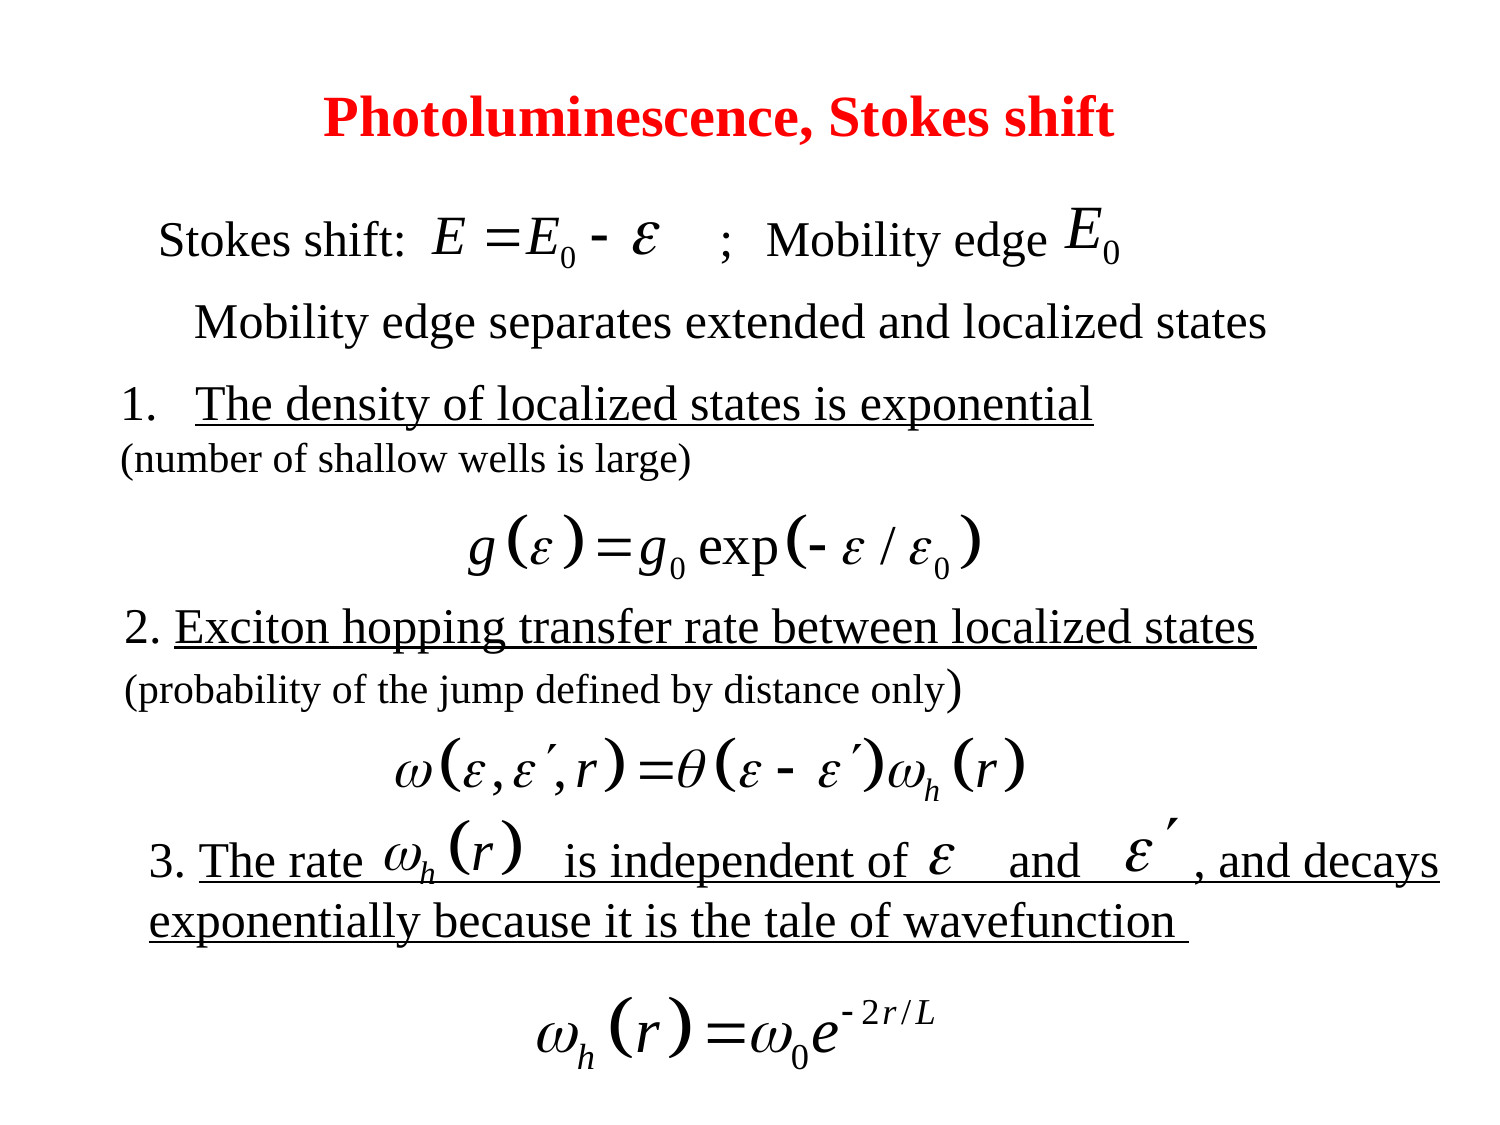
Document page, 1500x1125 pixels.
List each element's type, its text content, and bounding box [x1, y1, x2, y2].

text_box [386, 726, 1034, 821]
text_box 3. The rate is independent of and , and decays exponentially because it is the tale of wavefunction [133, 820, 1455, 955]
text_box 2. Exciton hopping transfer rate between localized states (probability of the jump defined by distance only) [109, 585, 1272, 721]
text_box The density of localized states is exponential (number of shallow wells is large) [105, 363, 1351, 489]
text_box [917, 830, 973, 891]
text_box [1054, 187, 1132, 280]
text_box Mobility edge [751, 199, 1049, 274]
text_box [421, 198, 677, 283]
text_box Photoluminescence, Stokes shift [309, 70, 1131, 156]
text_box Stokes shift: ; [677, 199, 749, 274]
text_box Mobility edge separates extended and localized states [179, 281, 1284, 356]
text_box Stokes shift: ; [143, 199, 419, 274]
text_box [527, 984, 950, 1091]
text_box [456, 503, 987, 598]
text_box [374, 808, 527, 904]
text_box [1113, 808, 1189, 890]
